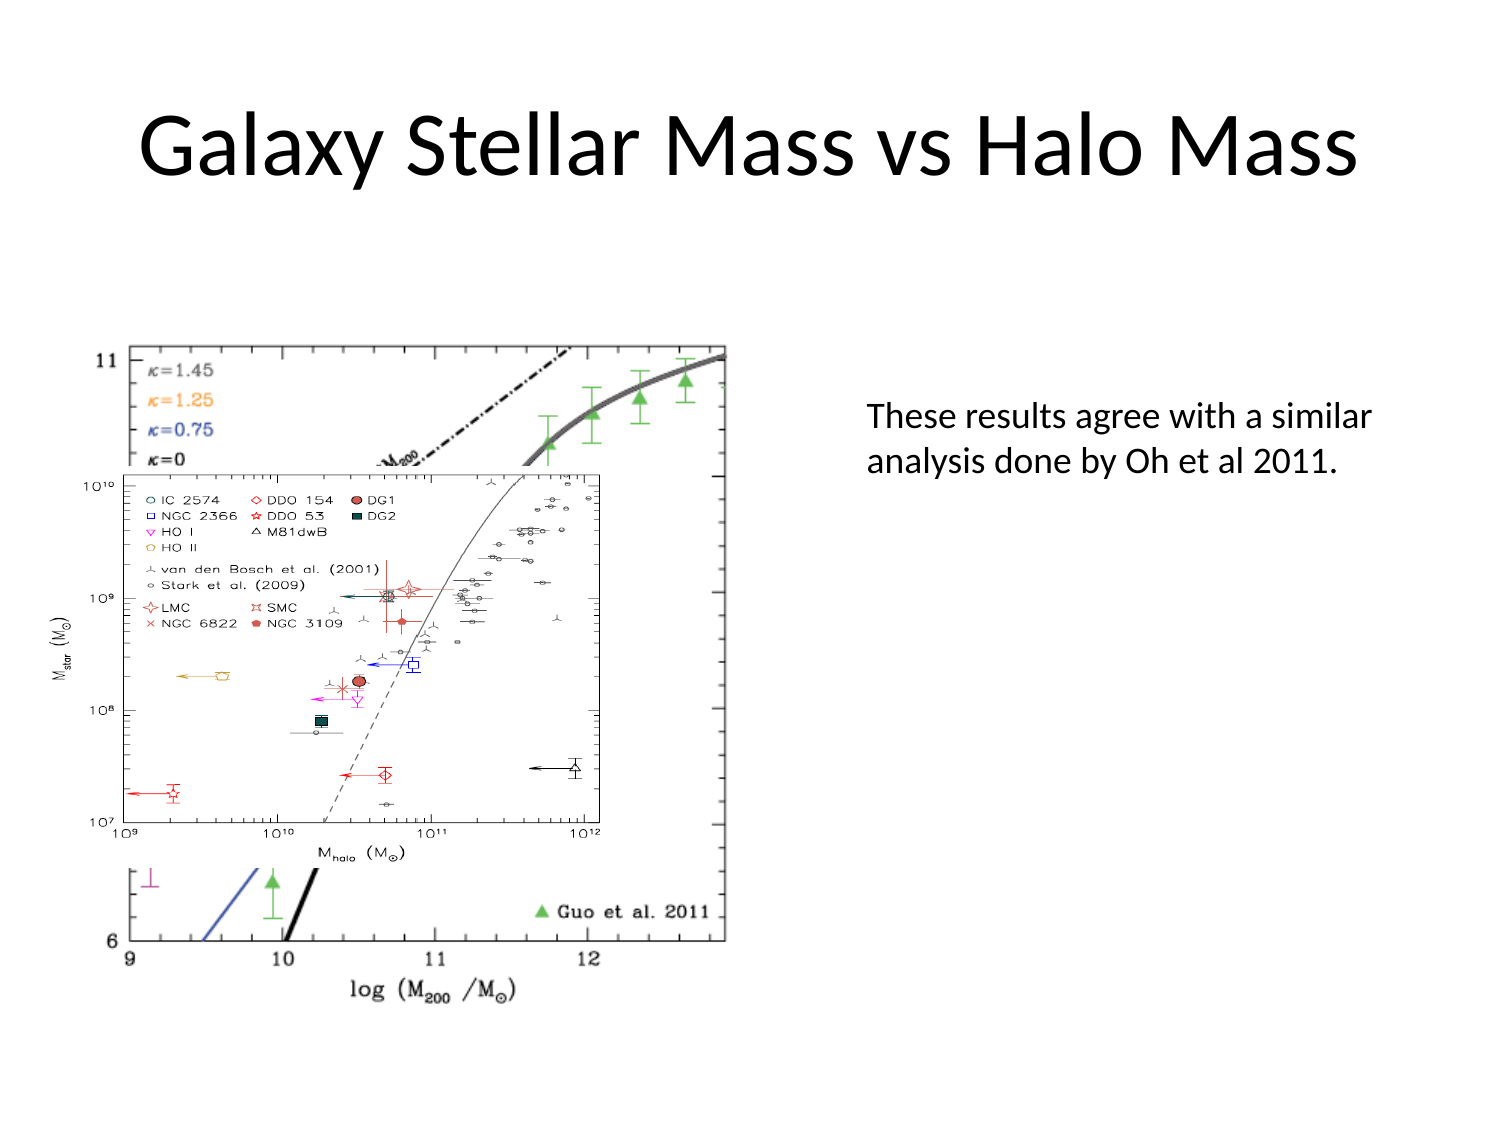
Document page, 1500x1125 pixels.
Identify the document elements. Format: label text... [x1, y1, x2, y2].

picture [31, 322, 759, 1020]
text_box These results agree with a similar analysis done by Oh et al 2011. [851, 383, 1500, 488]
title Galaxy Stellar Mass vs Halo Mass [75, 45, 1425, 233]
